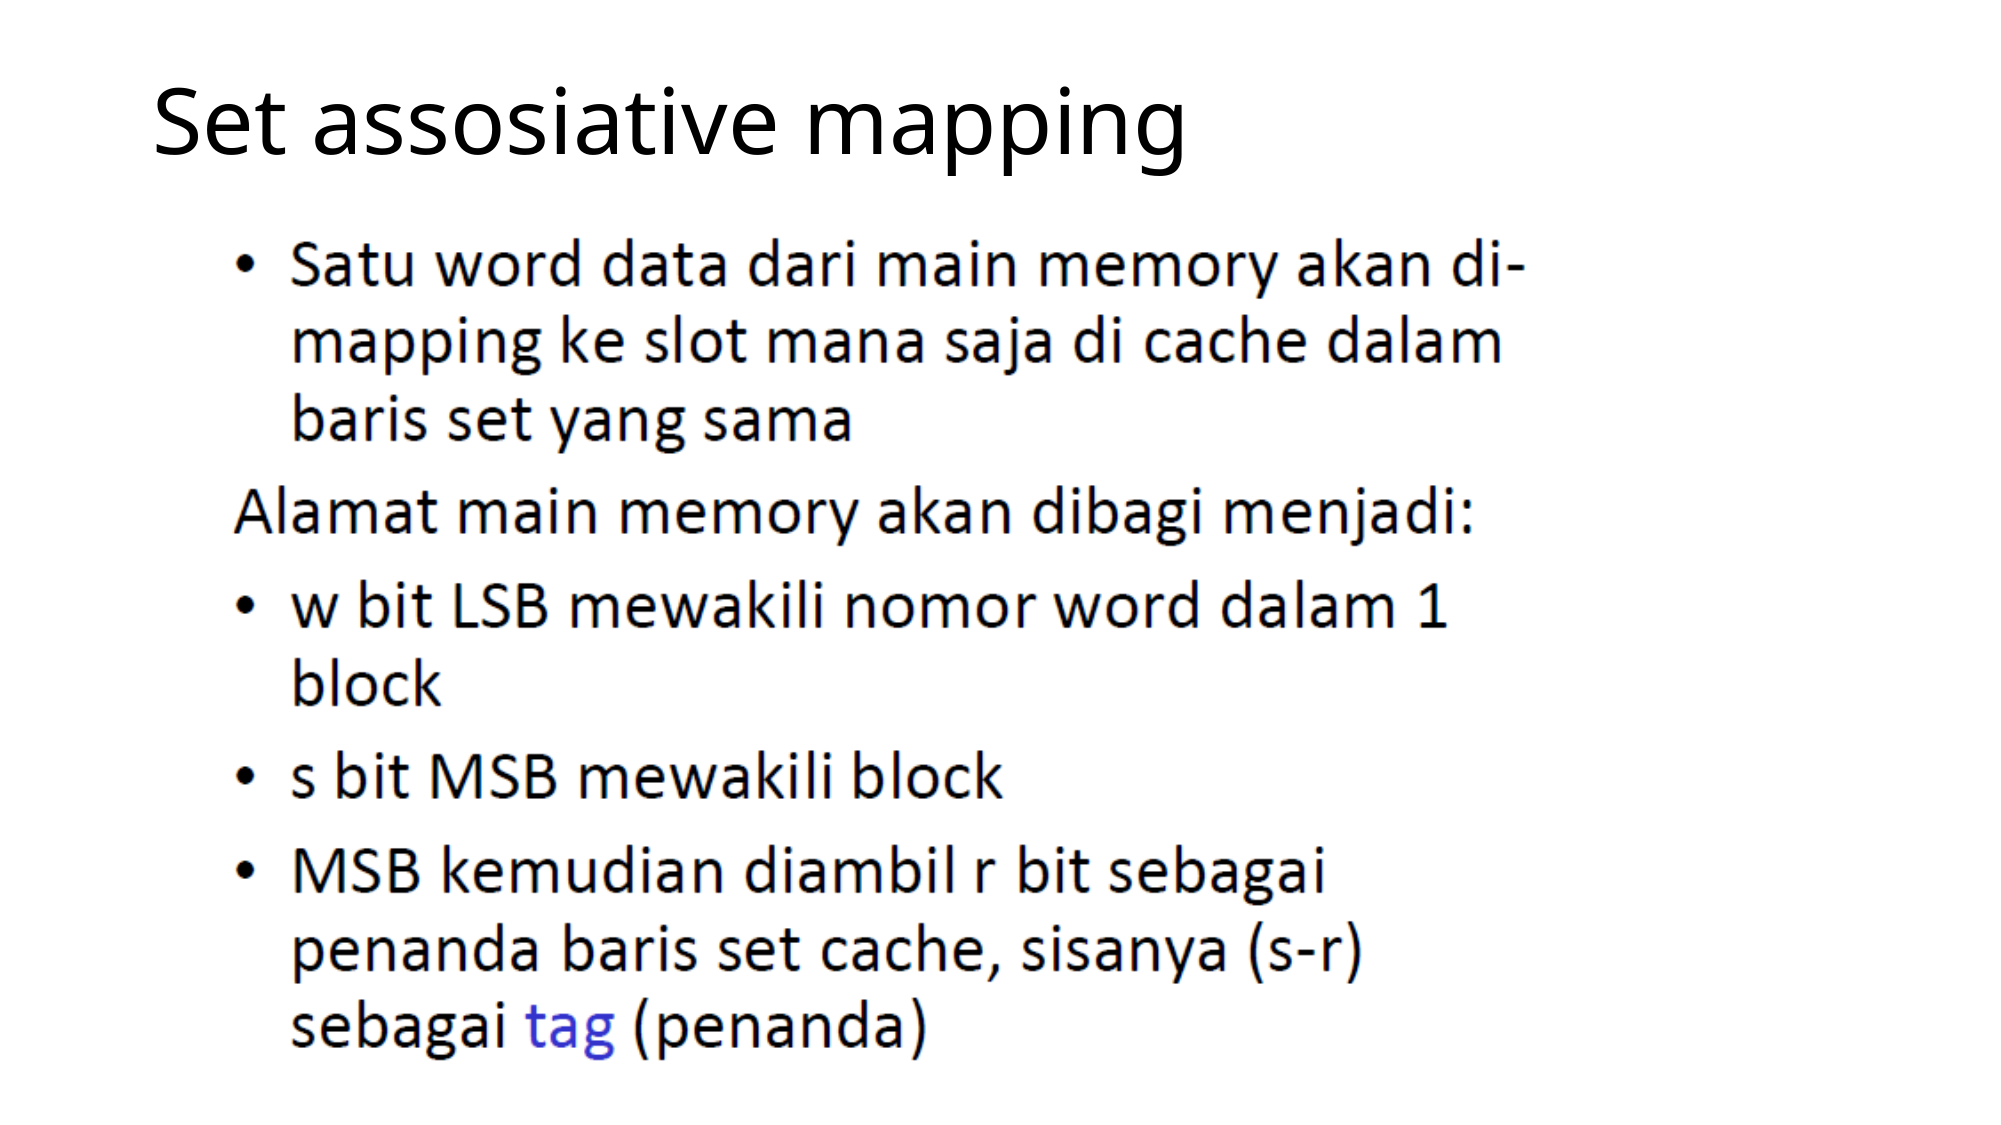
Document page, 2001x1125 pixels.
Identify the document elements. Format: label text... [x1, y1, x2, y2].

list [185, 219, 1617, 1094]
title Set assosiative mapping [137, 59, 1863, 190]
